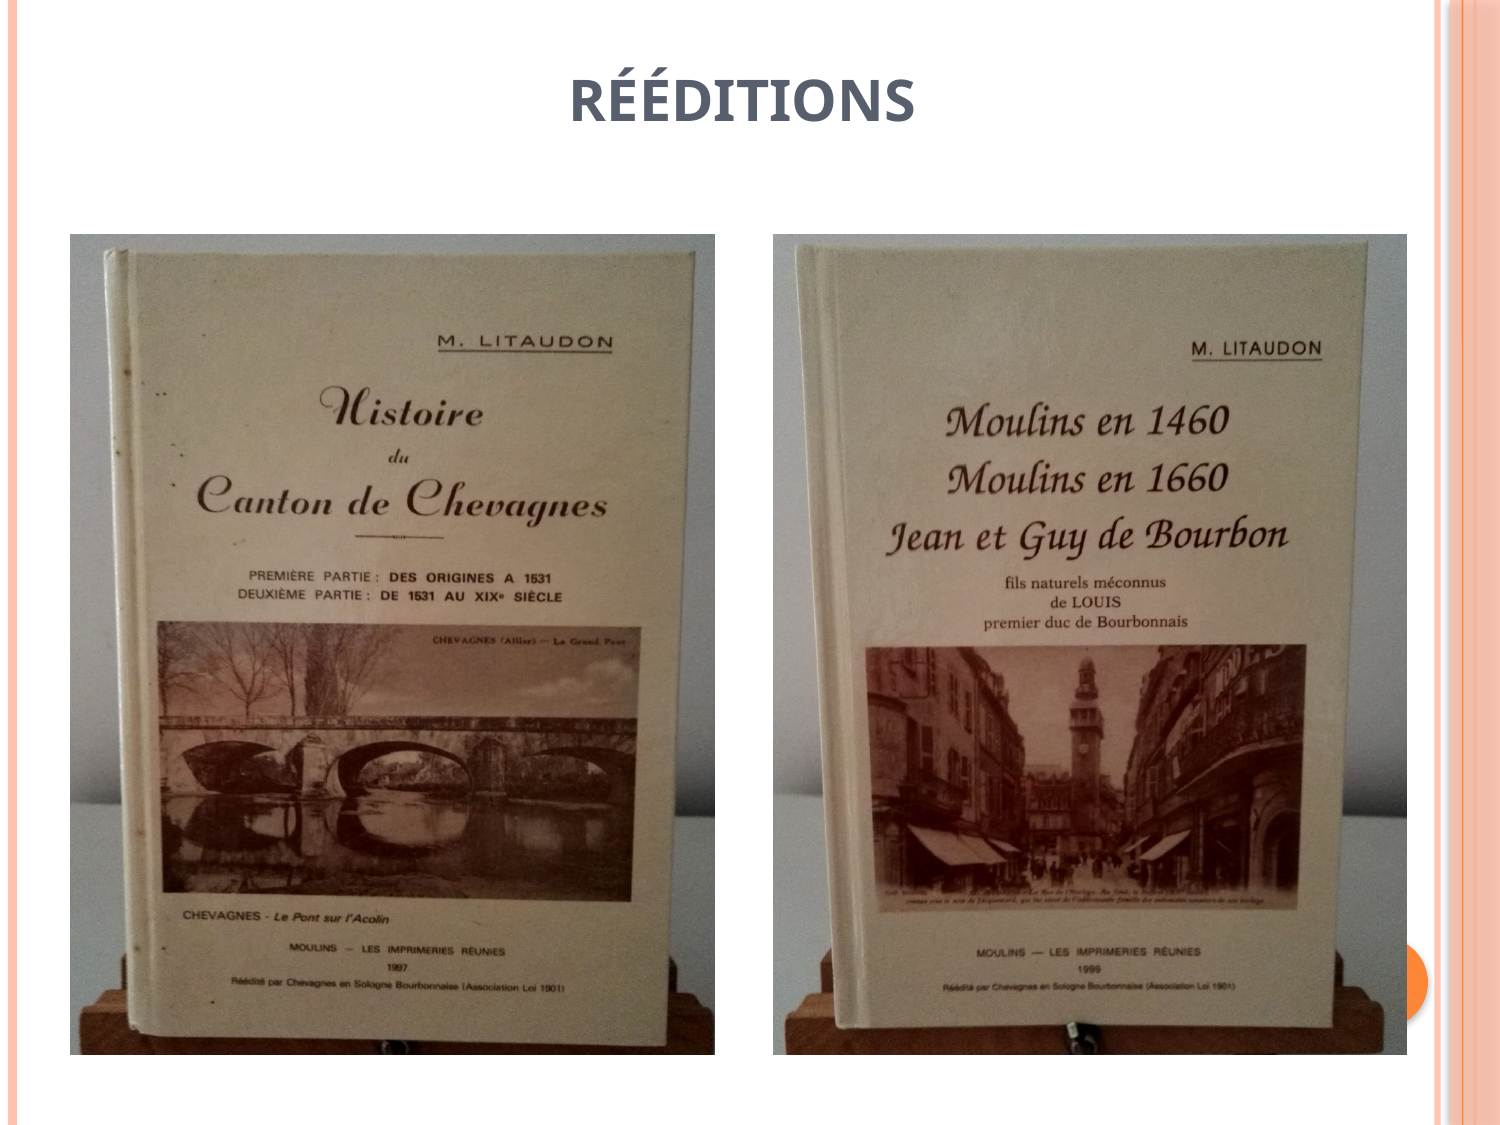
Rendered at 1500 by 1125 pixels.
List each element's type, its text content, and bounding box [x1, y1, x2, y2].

title Rééditions [75, 56, 1425, 141]
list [772, 233, 1407, 1056]
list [69, 233, 716, 1056]
